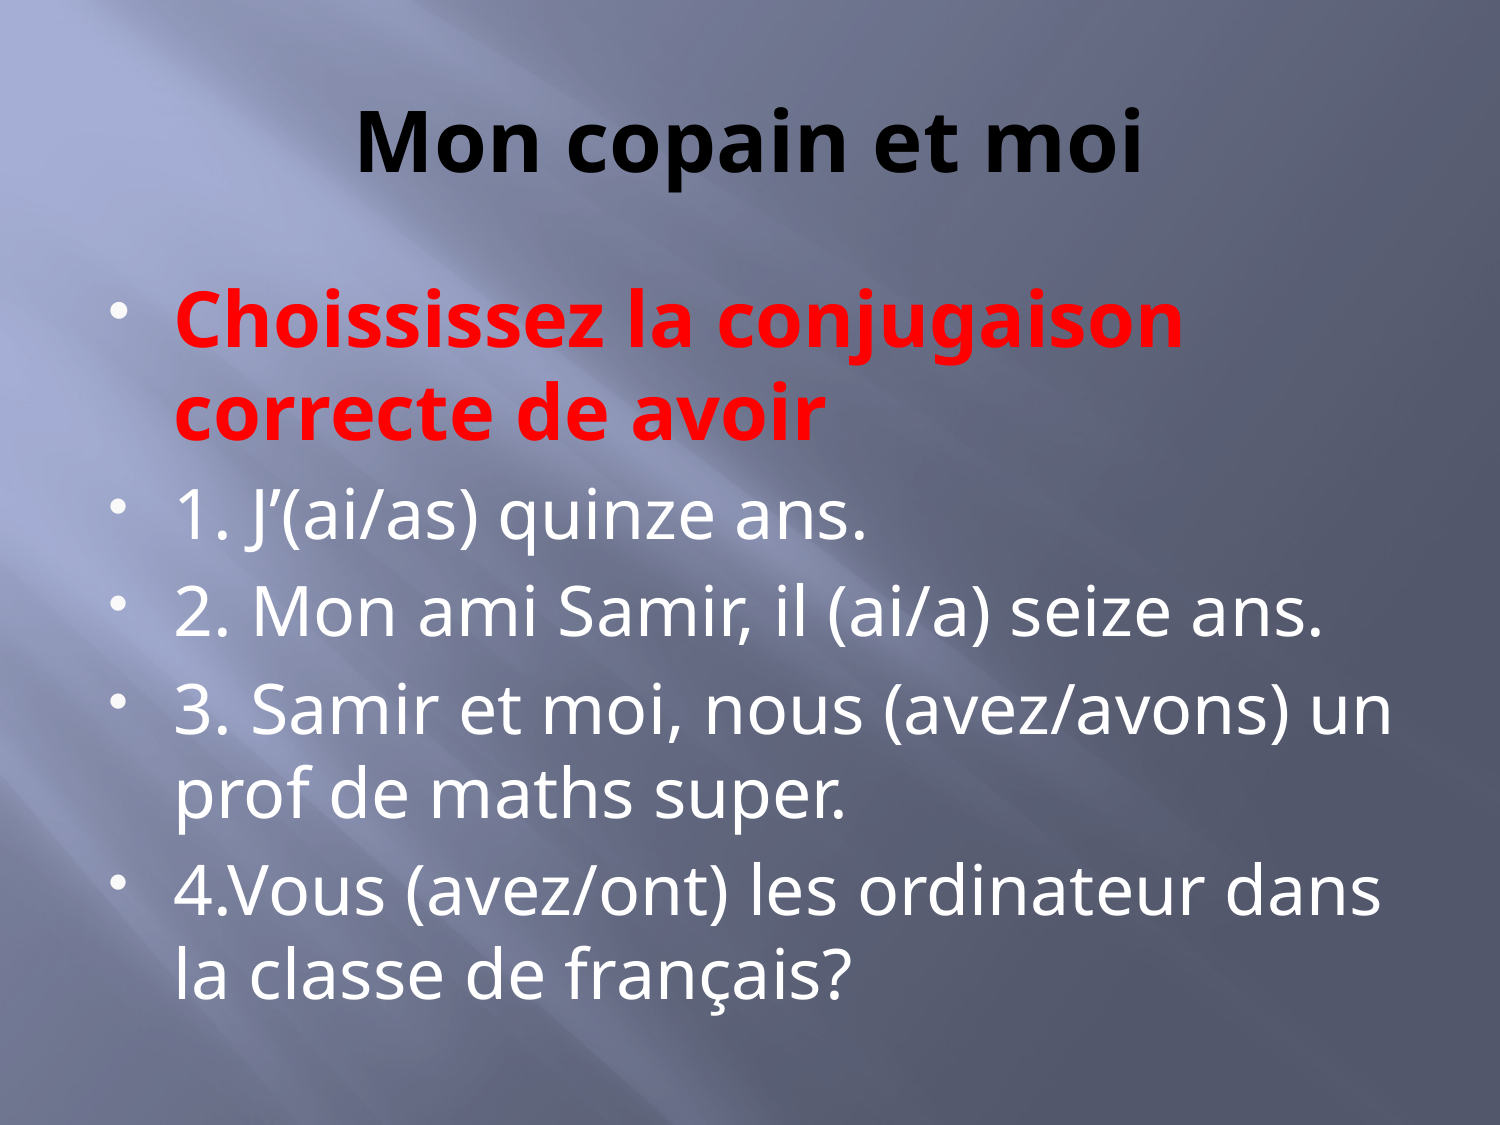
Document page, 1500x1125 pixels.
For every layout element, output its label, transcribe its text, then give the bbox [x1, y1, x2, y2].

title Mon copain et moi [75, 45, 1425, 233]
list Choississez la conjugaison correcte de avoir 1. J’(ai/as) quinze ans. 2. Mon ami Samir, il (ai/a) seize ans. 3. Samir et moi, nous (avez/avons) un prof de maths super. 4.Vous (avez/ont) les ordinateur dans la classe de français? [75, 262, 1425, 1035]
